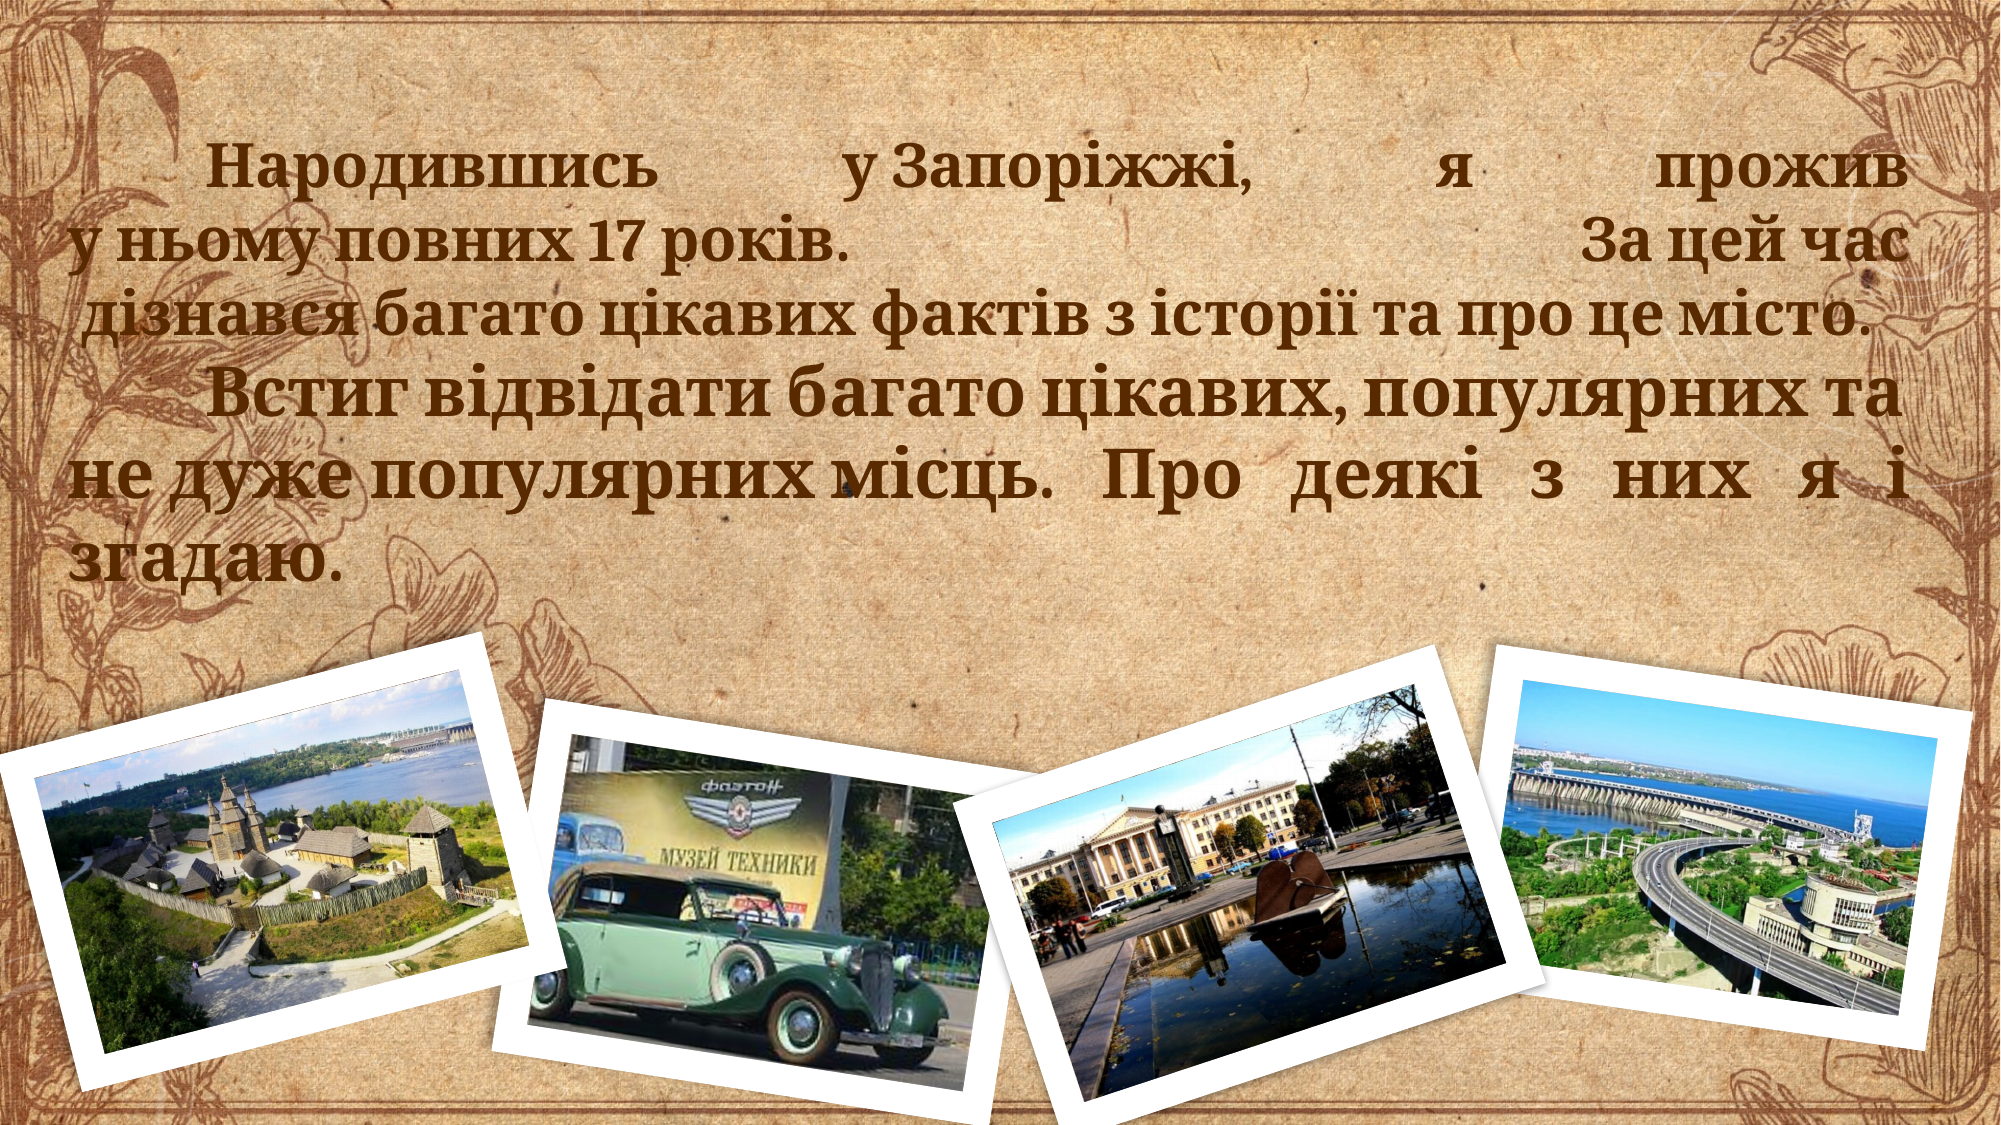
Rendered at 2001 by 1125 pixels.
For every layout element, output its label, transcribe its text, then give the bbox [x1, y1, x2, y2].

list Народившись у Запоріжжі, я прожив у ньому повних 17 років. За цей час дізнався багато цікавих фактів з історії та про це місто. Встиг відвідати багато цікавих, популярних та не дуже популярних місць. Про деякі з них я і згадаю. [52, 38, 1927, 684]
picture [0, 0, 2001, 1125]
